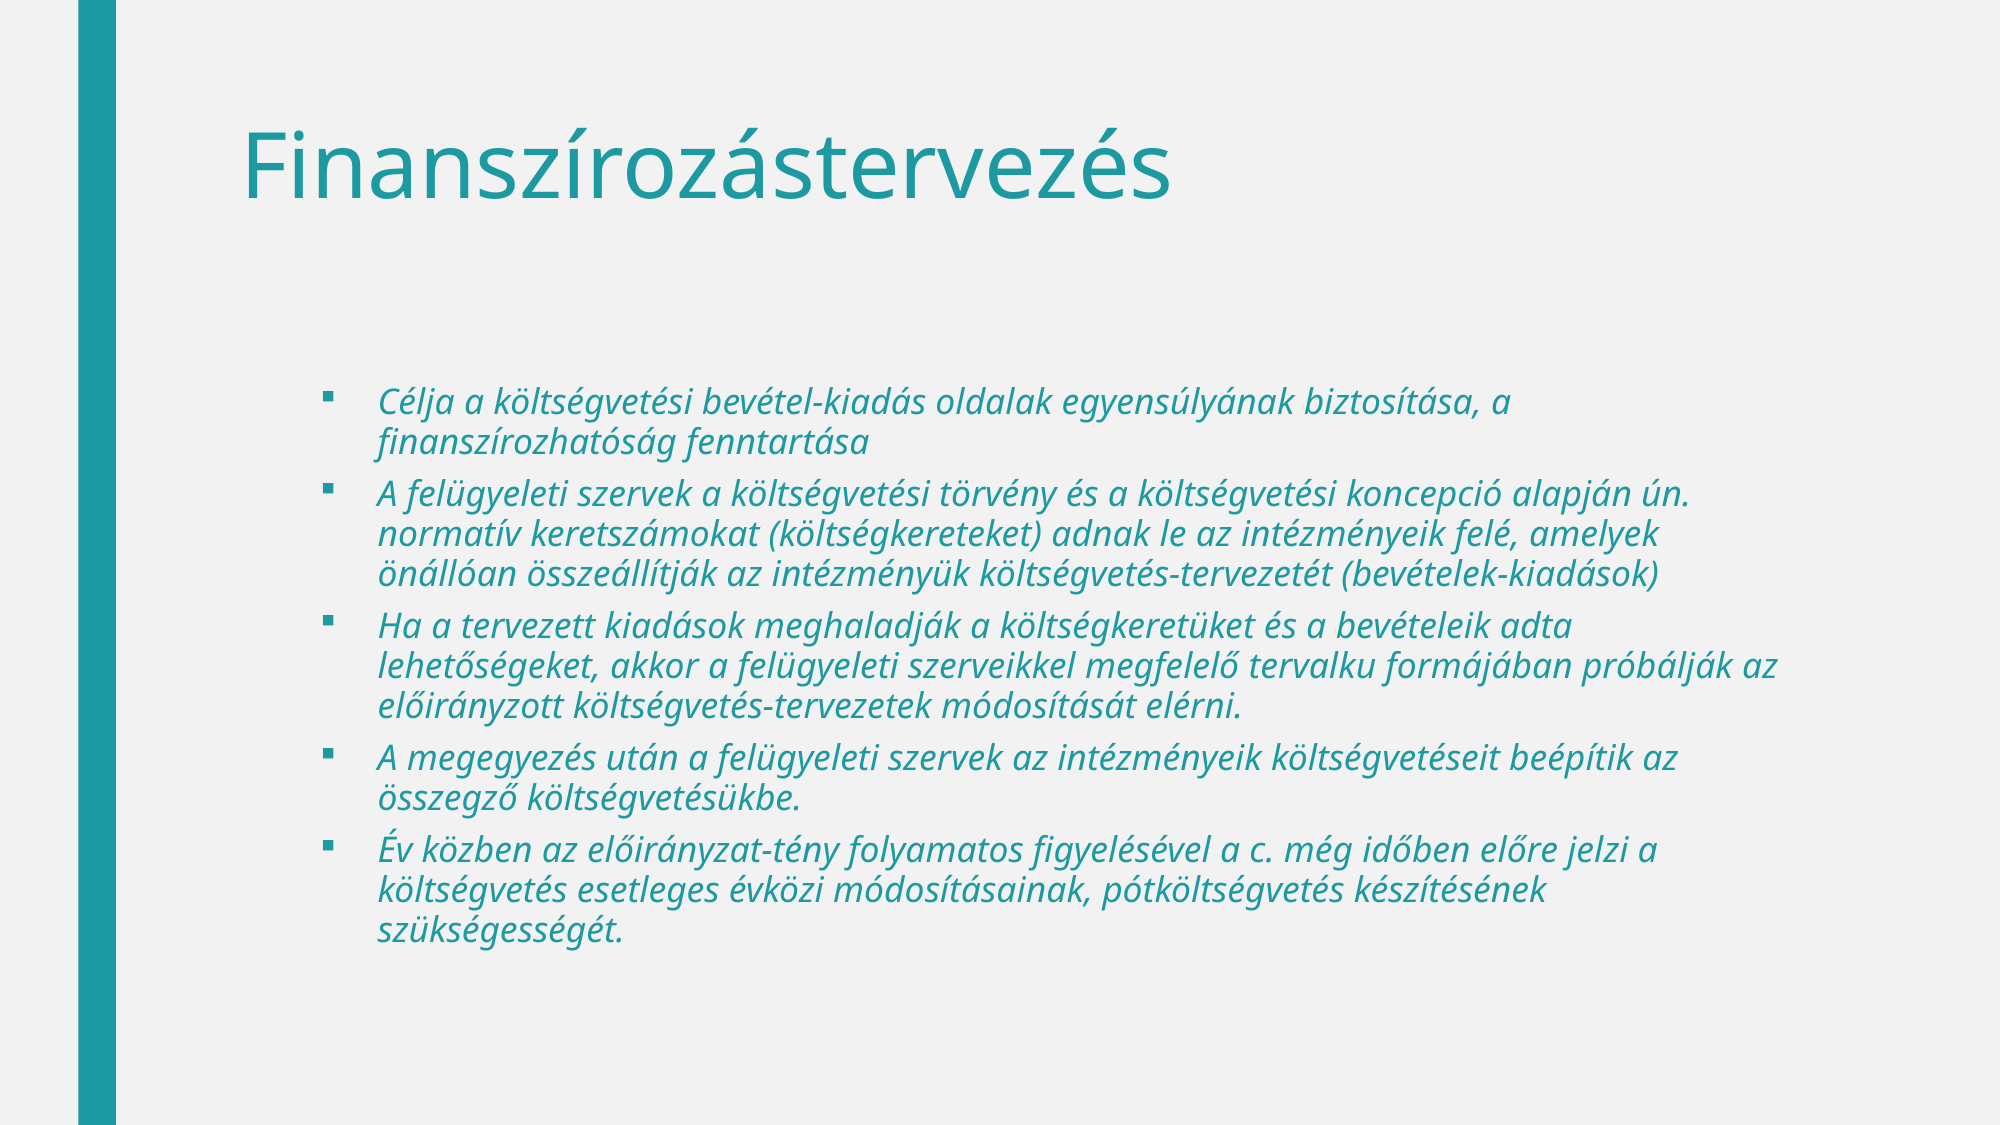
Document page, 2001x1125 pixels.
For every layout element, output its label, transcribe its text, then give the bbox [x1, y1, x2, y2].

list Célja a költségvetési bevétel-kiadás oldalak egyensúlyának biztosítása, a finanszírozhatóság fenntartása A felügyeleti szervek a költségvetési törvény és a költségvetési koncepció alapján ún. normatív keretszámokat (költségkereteket) adnak le az intézményeik felé, amelyek önállóan összeállítják az intézményük költségvetés-tervezetét (bevételek-kiadások) Ha a tervezett kiadások meghaladják a költségkeretüket és a bevételeik adta lehetőségeket, akkor a felügyeleti szerveikkel megfelelő tervalku formájában próbálják az előirányzott költségvetés-tervezetek módosítását elérni. A megegyezés után a felügyeleti szervek az intézményeik költségvetéseit beépítik az összegző költségvetésükbe. Év közben az előirányzat-tény folyamatos figyelésével a c. még időben előre jelzi a költségvetés esetleges évközi módosításainak, pótköltségvetés készítésének szükségességét. [225, 375, 1800, 963]
title Finanszírozástervezés [225, 112, 1800, 357]
